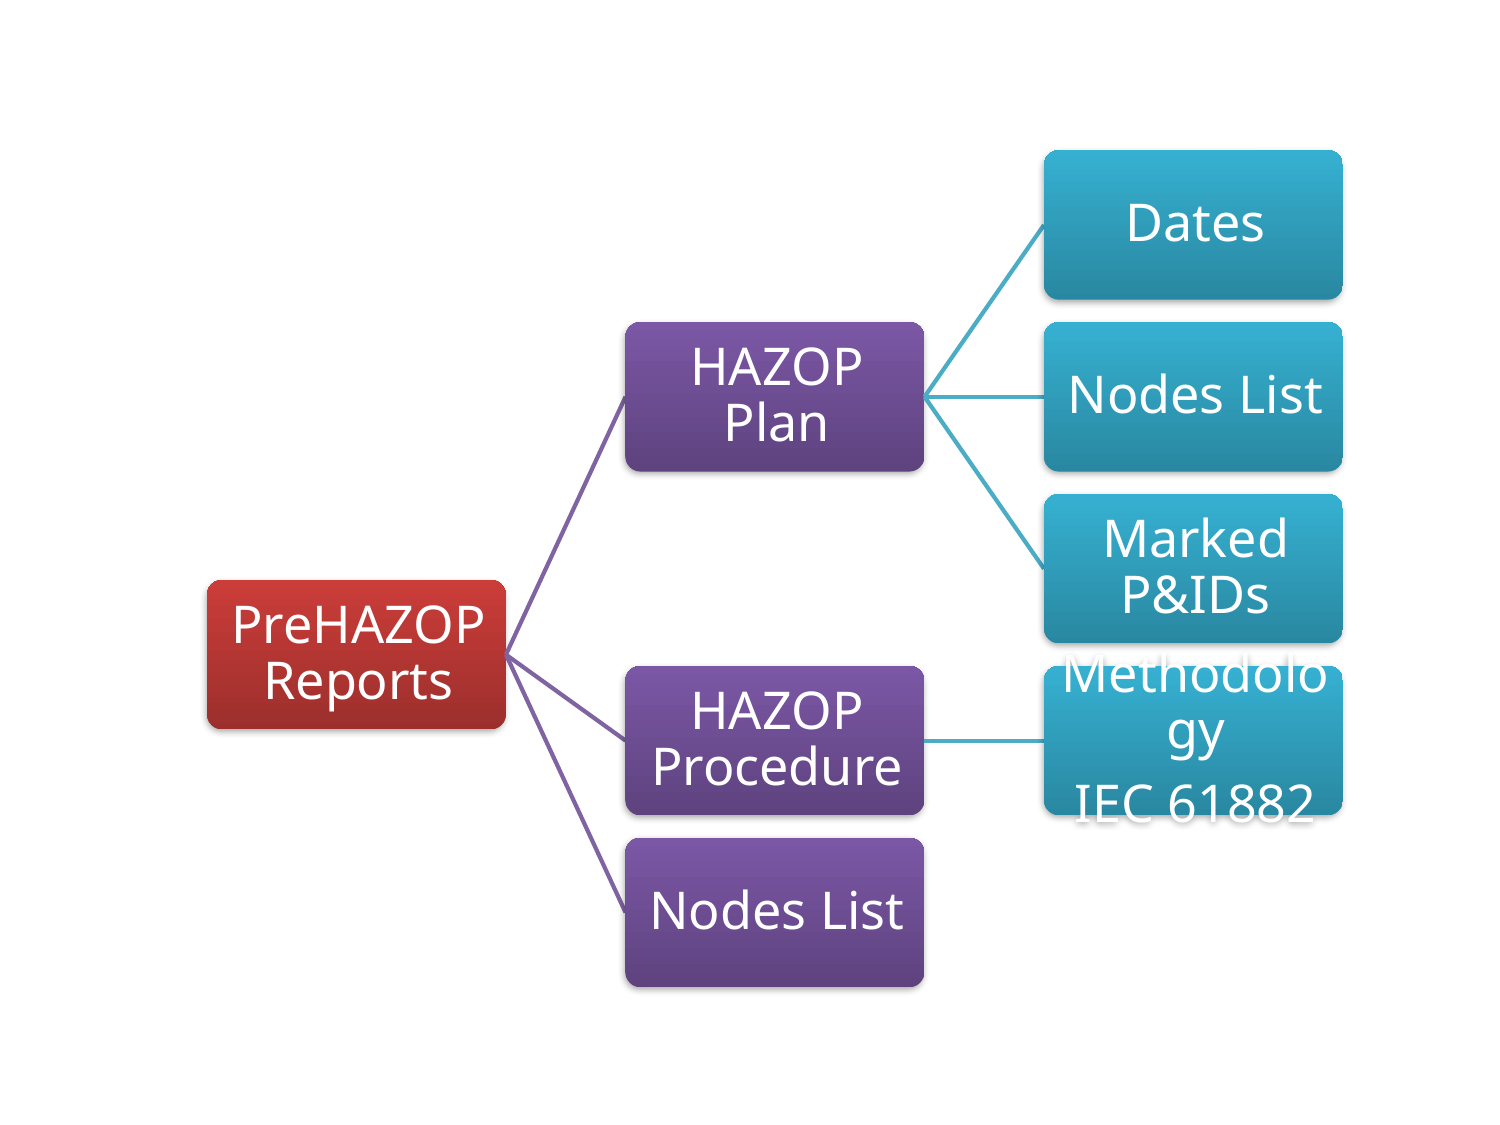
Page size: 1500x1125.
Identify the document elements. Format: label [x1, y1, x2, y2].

text_box [137, 149, 1413, 988]
